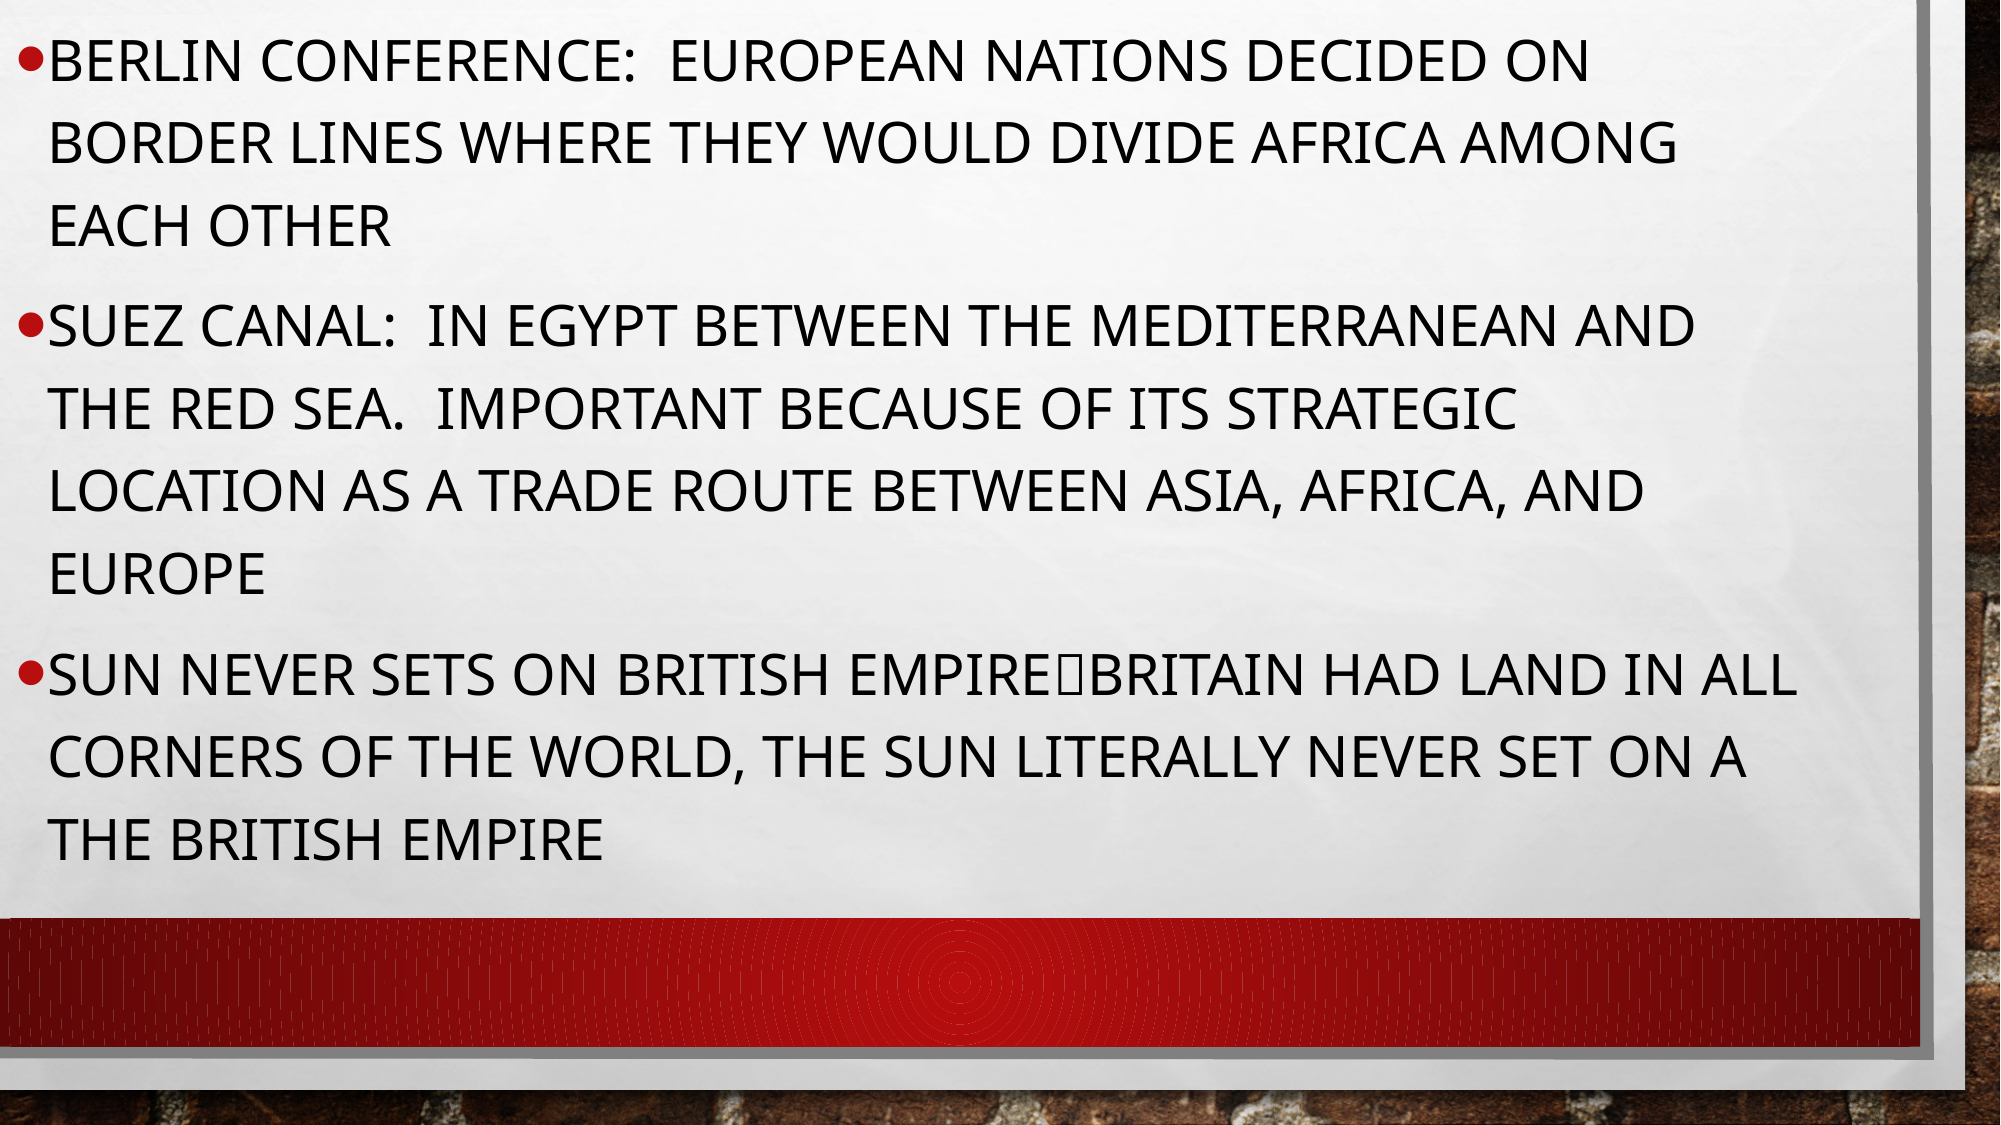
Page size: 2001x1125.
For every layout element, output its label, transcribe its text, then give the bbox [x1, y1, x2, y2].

list Berlin Conference: European nations decided on border lines where they would divide Africa among each other Suez Canal: In Egypt between the Mediterranean and the Red Sea. Important because of its strategic location as a trade route between asia, Africa, and Europe Sun Never Sets on British EmpireBritain had land in all corners of the world, the sun literally never set on a the British Empire [0, 0, 1818, 882]
picture [0, 0, 2000, 1125]
